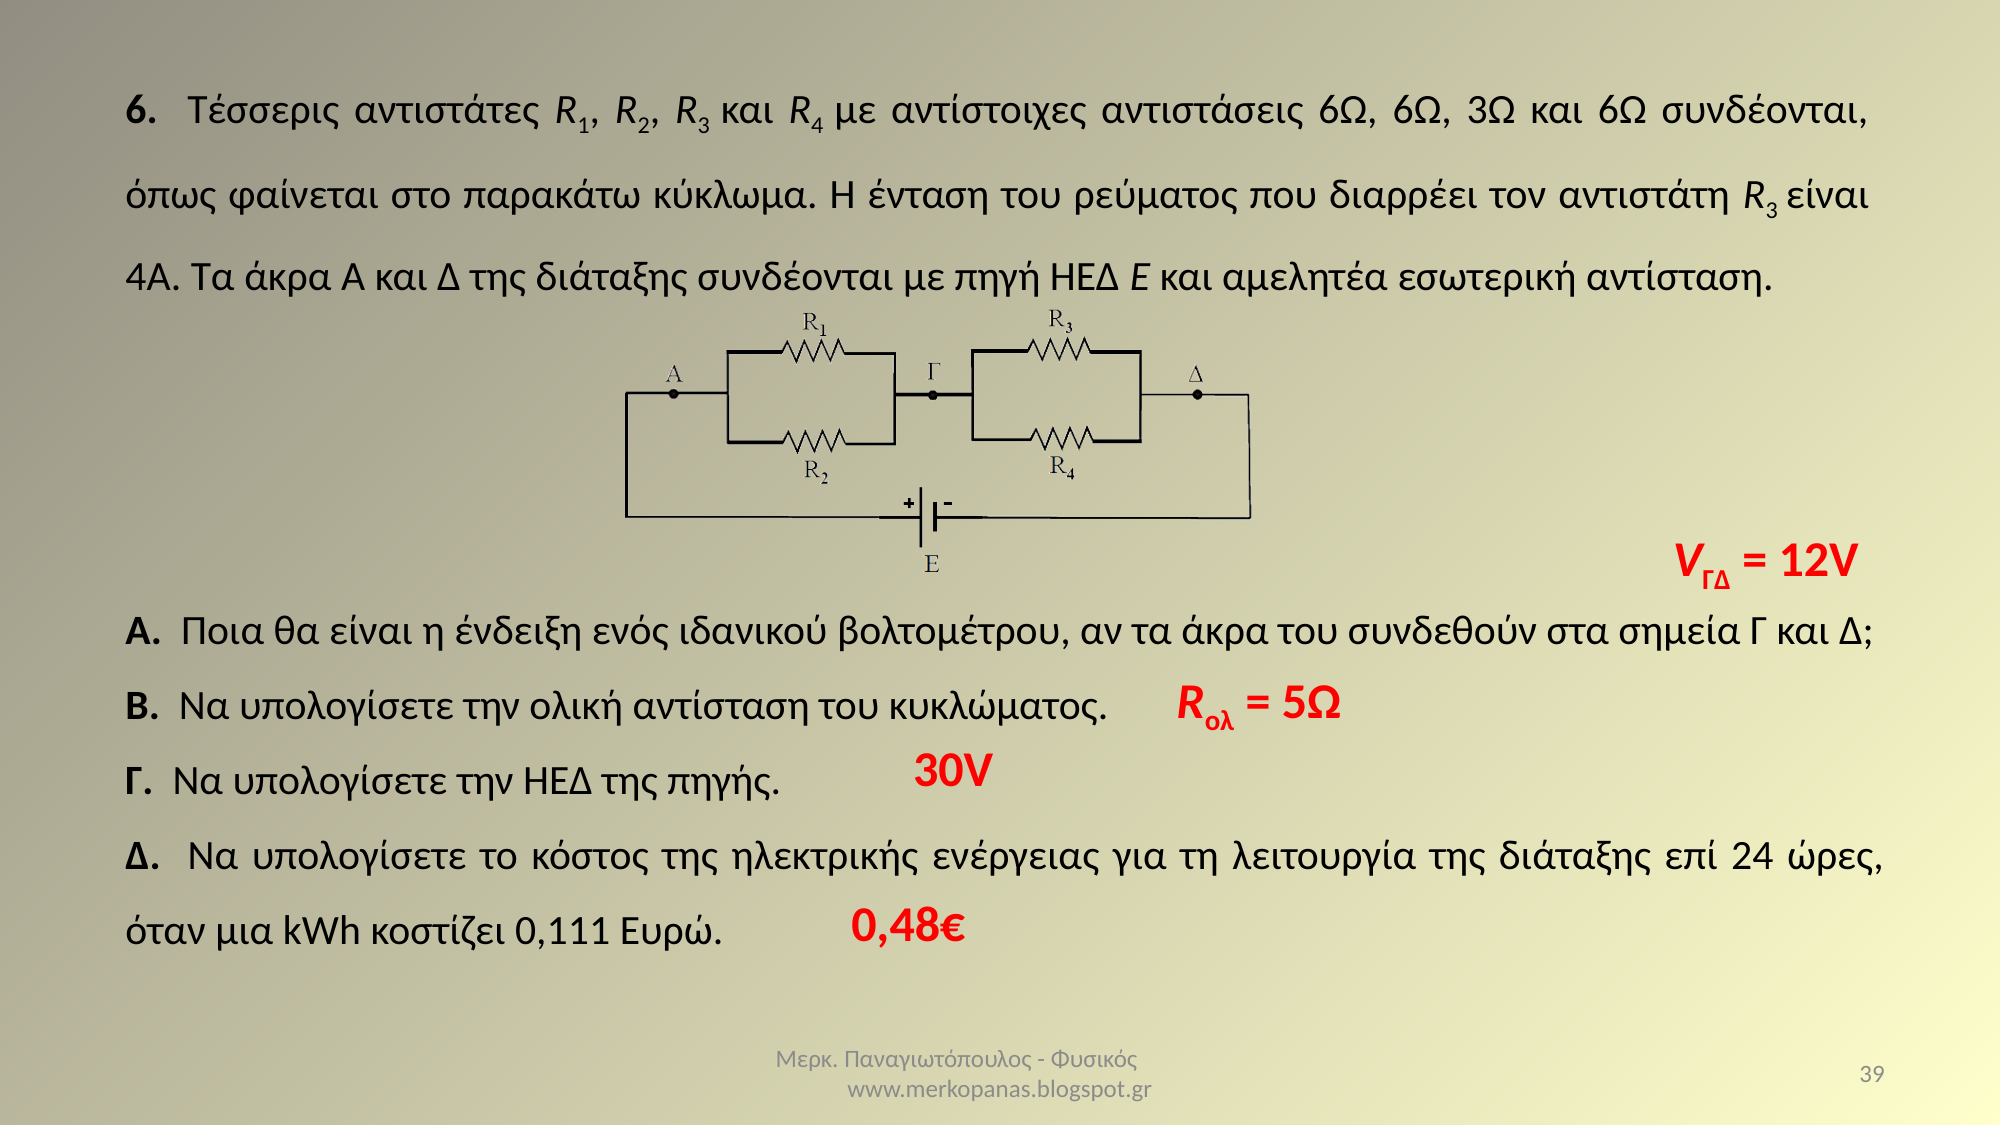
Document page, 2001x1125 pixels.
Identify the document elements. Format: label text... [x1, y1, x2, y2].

footer Μερκ. Παναγιωτόπουλος - Φυσικός www.merkopanas.blogspot.gr [683, 1042, 1317, 1103]
slide_number 39 [1433, 1042, 1900, 1103]
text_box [110, 45, 1901, 965]
